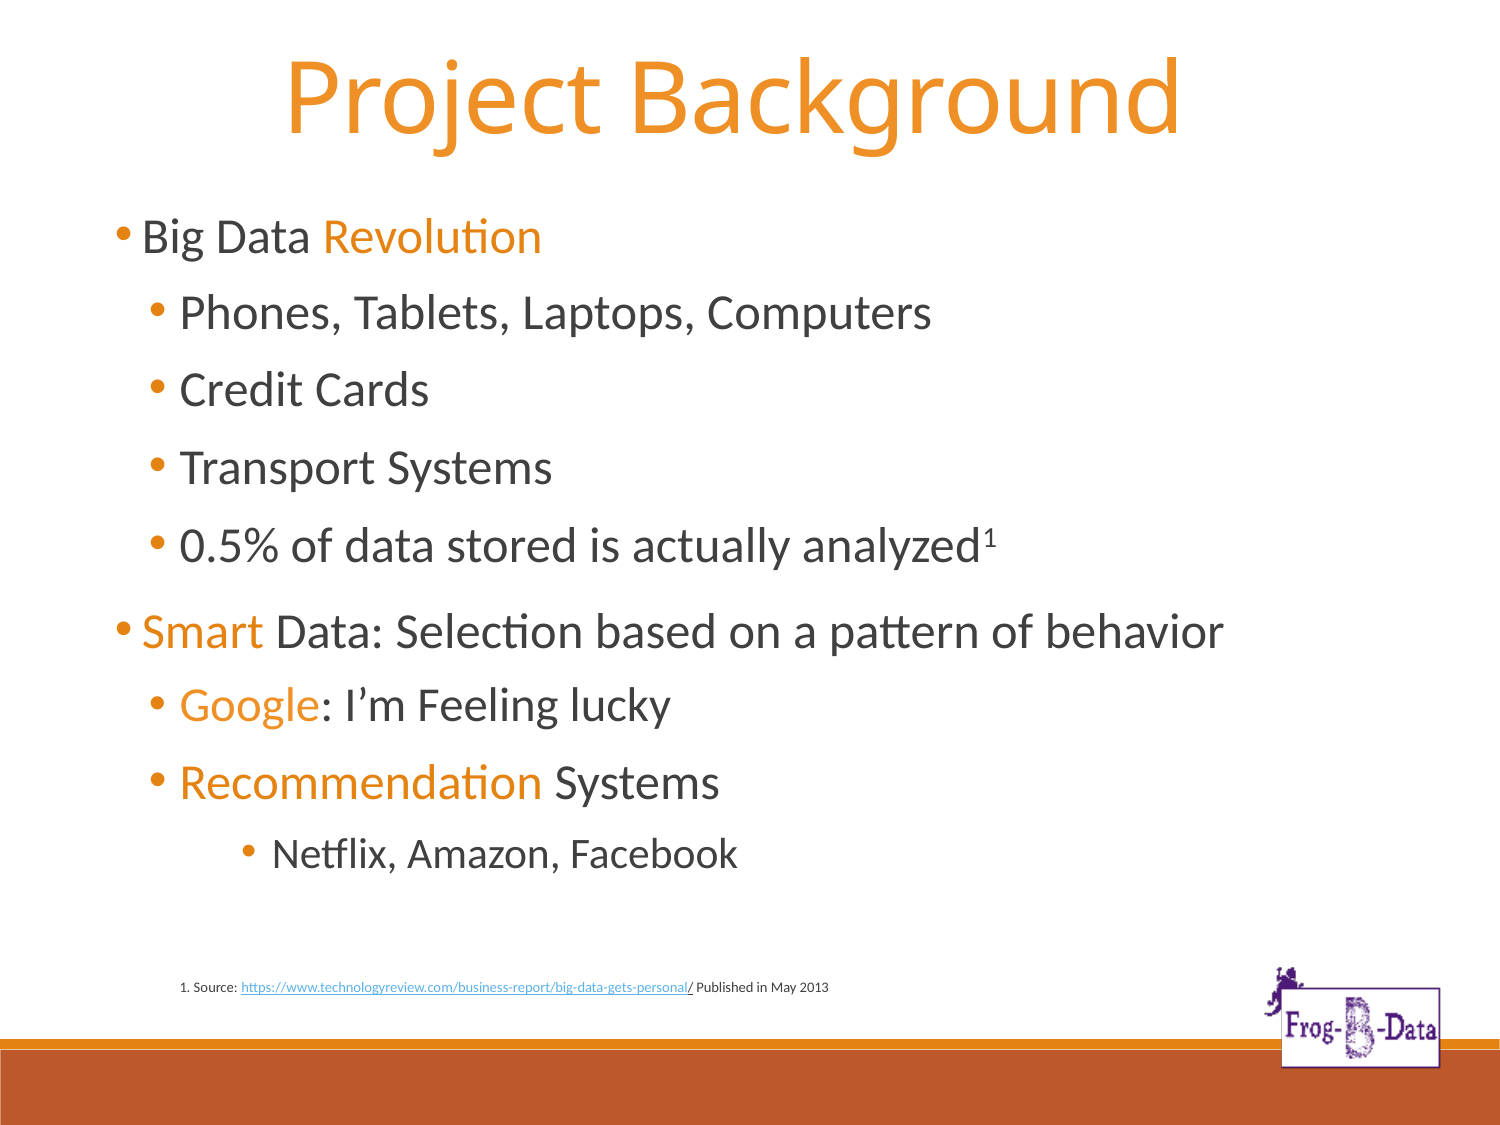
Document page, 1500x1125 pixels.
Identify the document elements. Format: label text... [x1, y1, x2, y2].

title Project Background [115, 38, 1353, 162]
picture [1263, 965, 1443, 1071]
list Big Data Revolution Phones, Tablets, Laptops, Computers Credit Cards Transport Systems 0.5% of data stored is actually analyzed1 Smart Data: Selection based on a pattern of behavior Google: I’m Feeling lucky Recommendation Systems Netflix, Amazon, Facebook 1. Source: https://www.technologyreview.com/business-report/big-data-gets-personal/ Published in May 2013 [115, 183, 1353, 1008]
